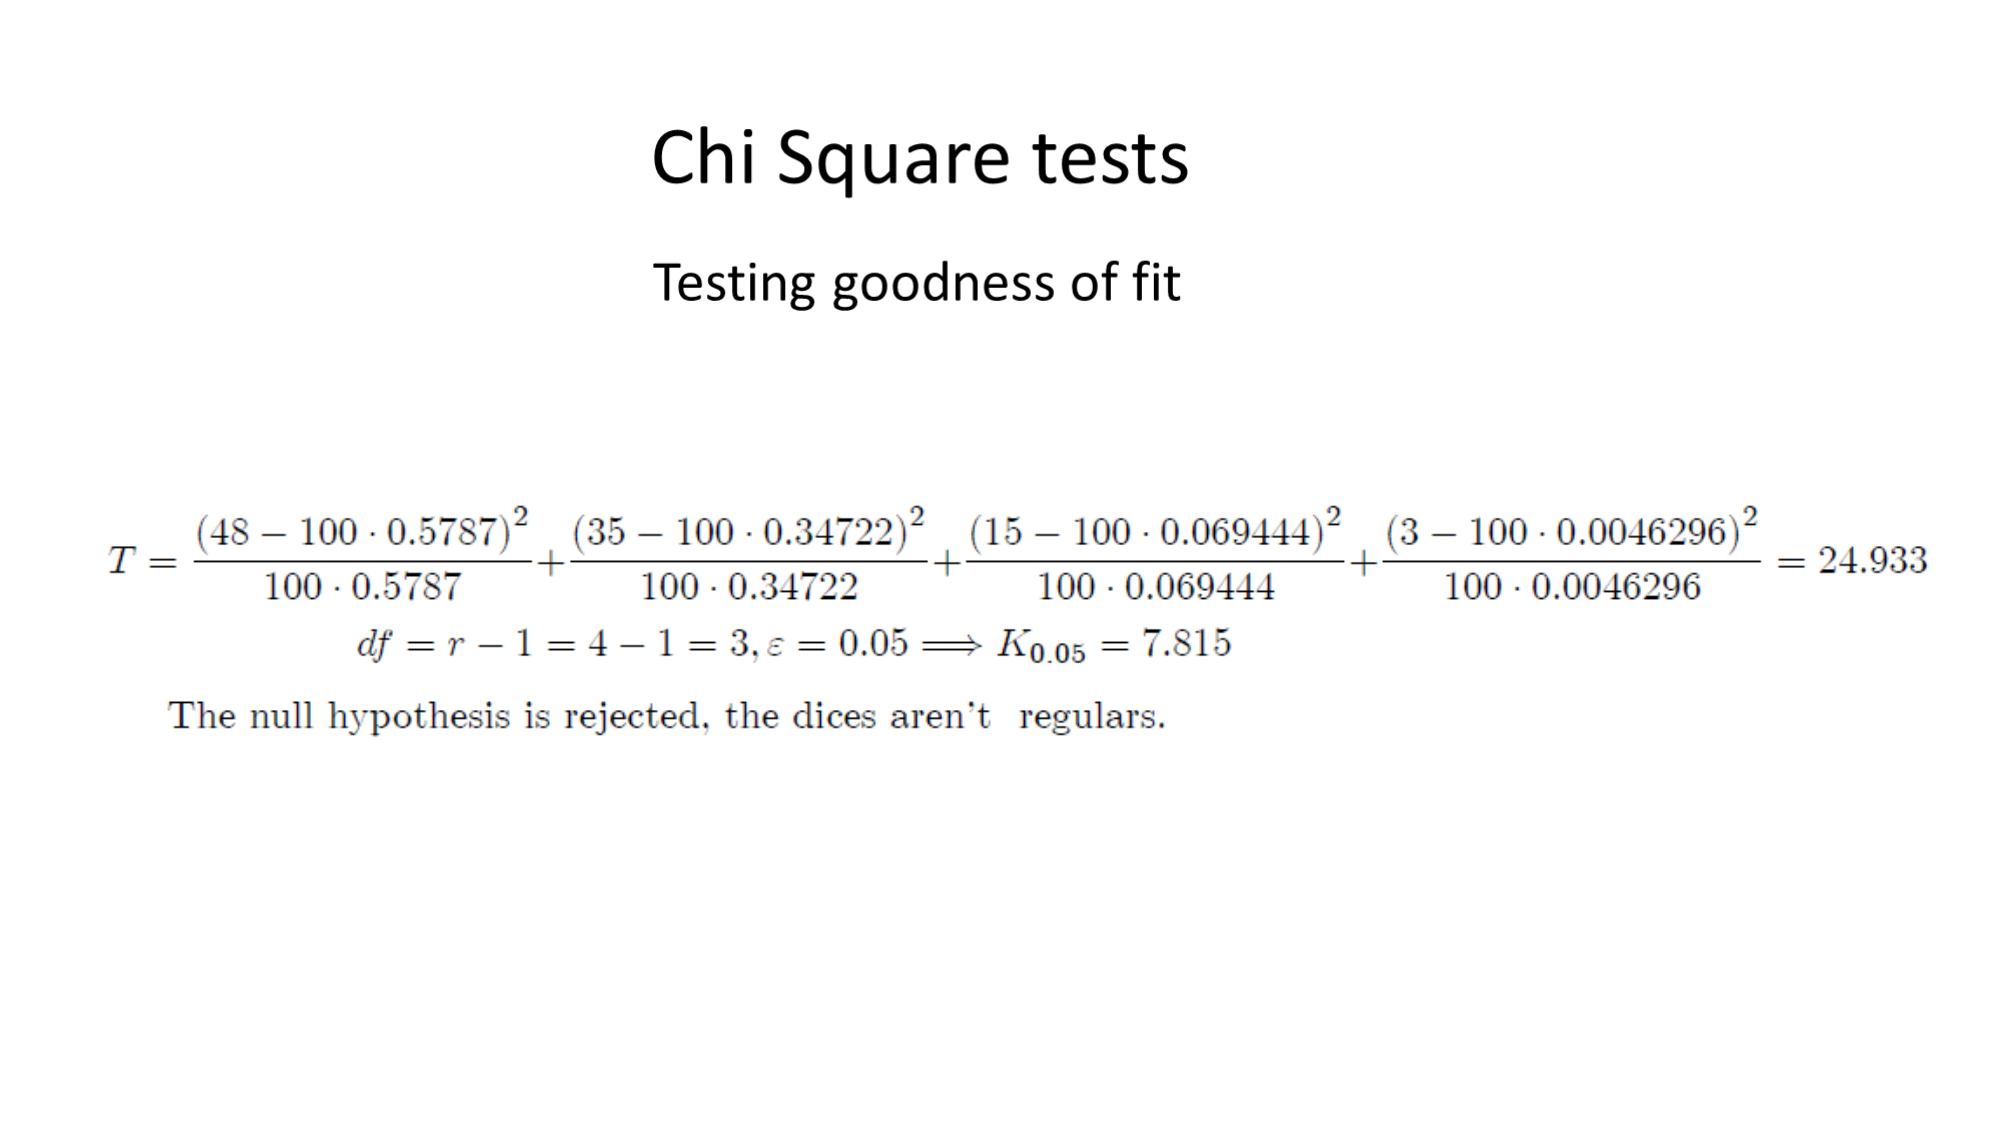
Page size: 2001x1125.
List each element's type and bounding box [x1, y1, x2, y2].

picture [600, 79, 1241, 352]
picture [59, 501, 1965, 744]
